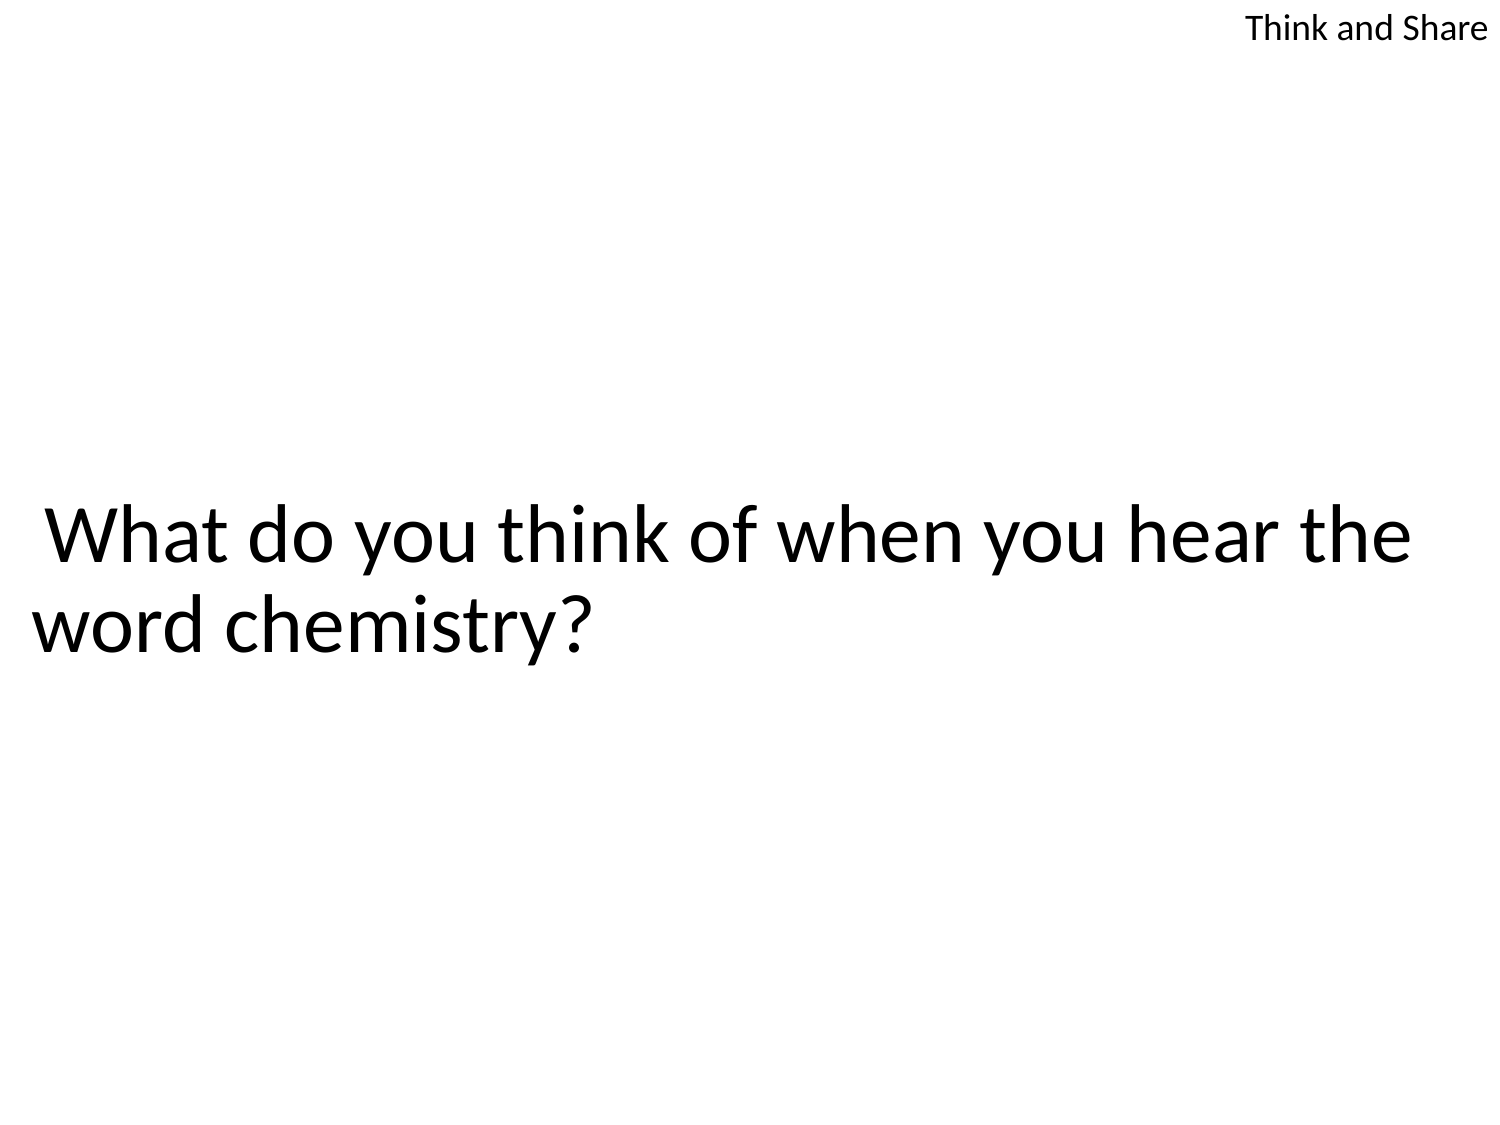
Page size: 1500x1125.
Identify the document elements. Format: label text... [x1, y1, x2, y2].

text_box Think and Share [1230, 0, 1500, 56]
list What do you think of when you hear the word chemistry? [16, 68, 1472, 1093]
